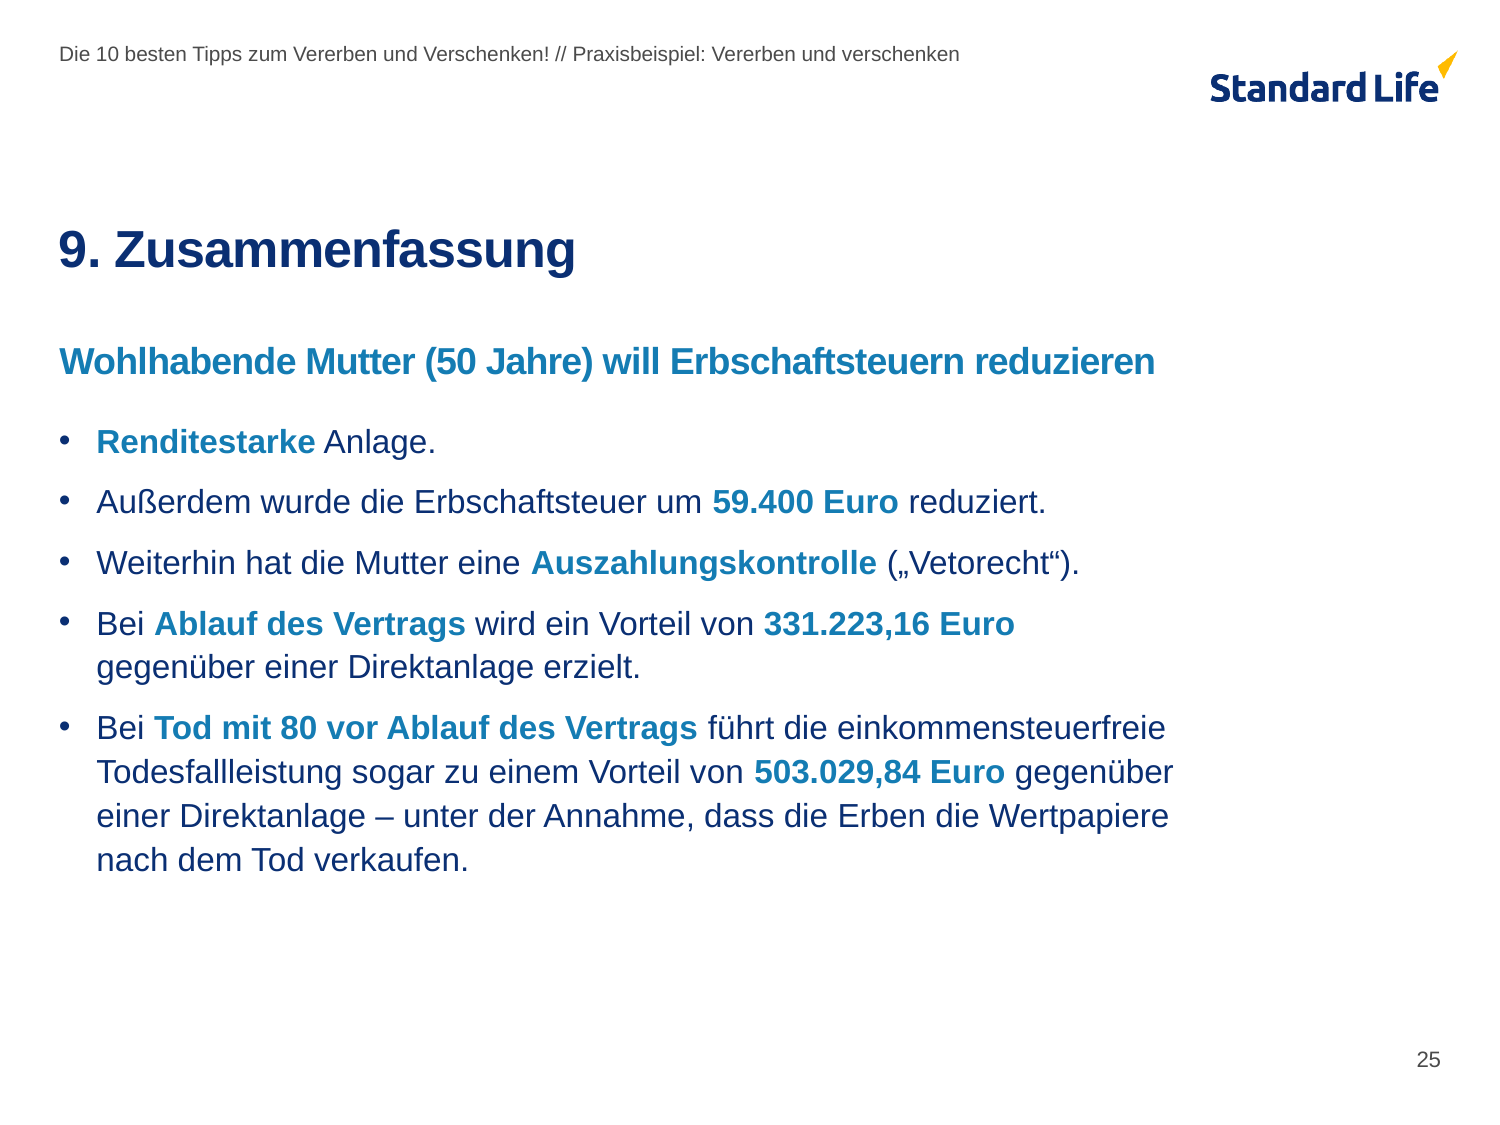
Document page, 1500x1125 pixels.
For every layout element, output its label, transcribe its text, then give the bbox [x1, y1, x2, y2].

picture [1210, 50, 1458, 102]
slide_number 25 [1091, 1028, 1442, 1089]
list Wohlhabende Mutter (50 Jahre) will Erbschaftsteuern reduzieren [0, 332, 1442, 379]
list Renditestarke Anlage. Außerdem wurde die Erbschaftsteuer um 59.400 Euro reduziert. Weiterhin hat die Mutter eine Auszahlungskontrolle („Vetorecht“). Bei Ablauf des Vertrags wird ein Vorteil von 331.223,16 Euro gegenüber einer Direktanlage erzielt. Bei Tod mit 80 vor Ablauf des Vertrags führt die einkommensteuerfreie Todesfallleistung sogar zu einem Vorteil von 503.029,84 Euro gegenüber einer Direktanlage – unter der Annahme, dass die Erben die Wertpapiere nach dem Tod verkaufen. [58, 398, 1441, 935]
title 9. Zusammenfassung [59, 135, 1442, 279]
list Die 10 besten Tipps zum Vererben und Verschenken! // Praxisbeispiel: Vererben und verschenken [59, 38, 1442, 65]
